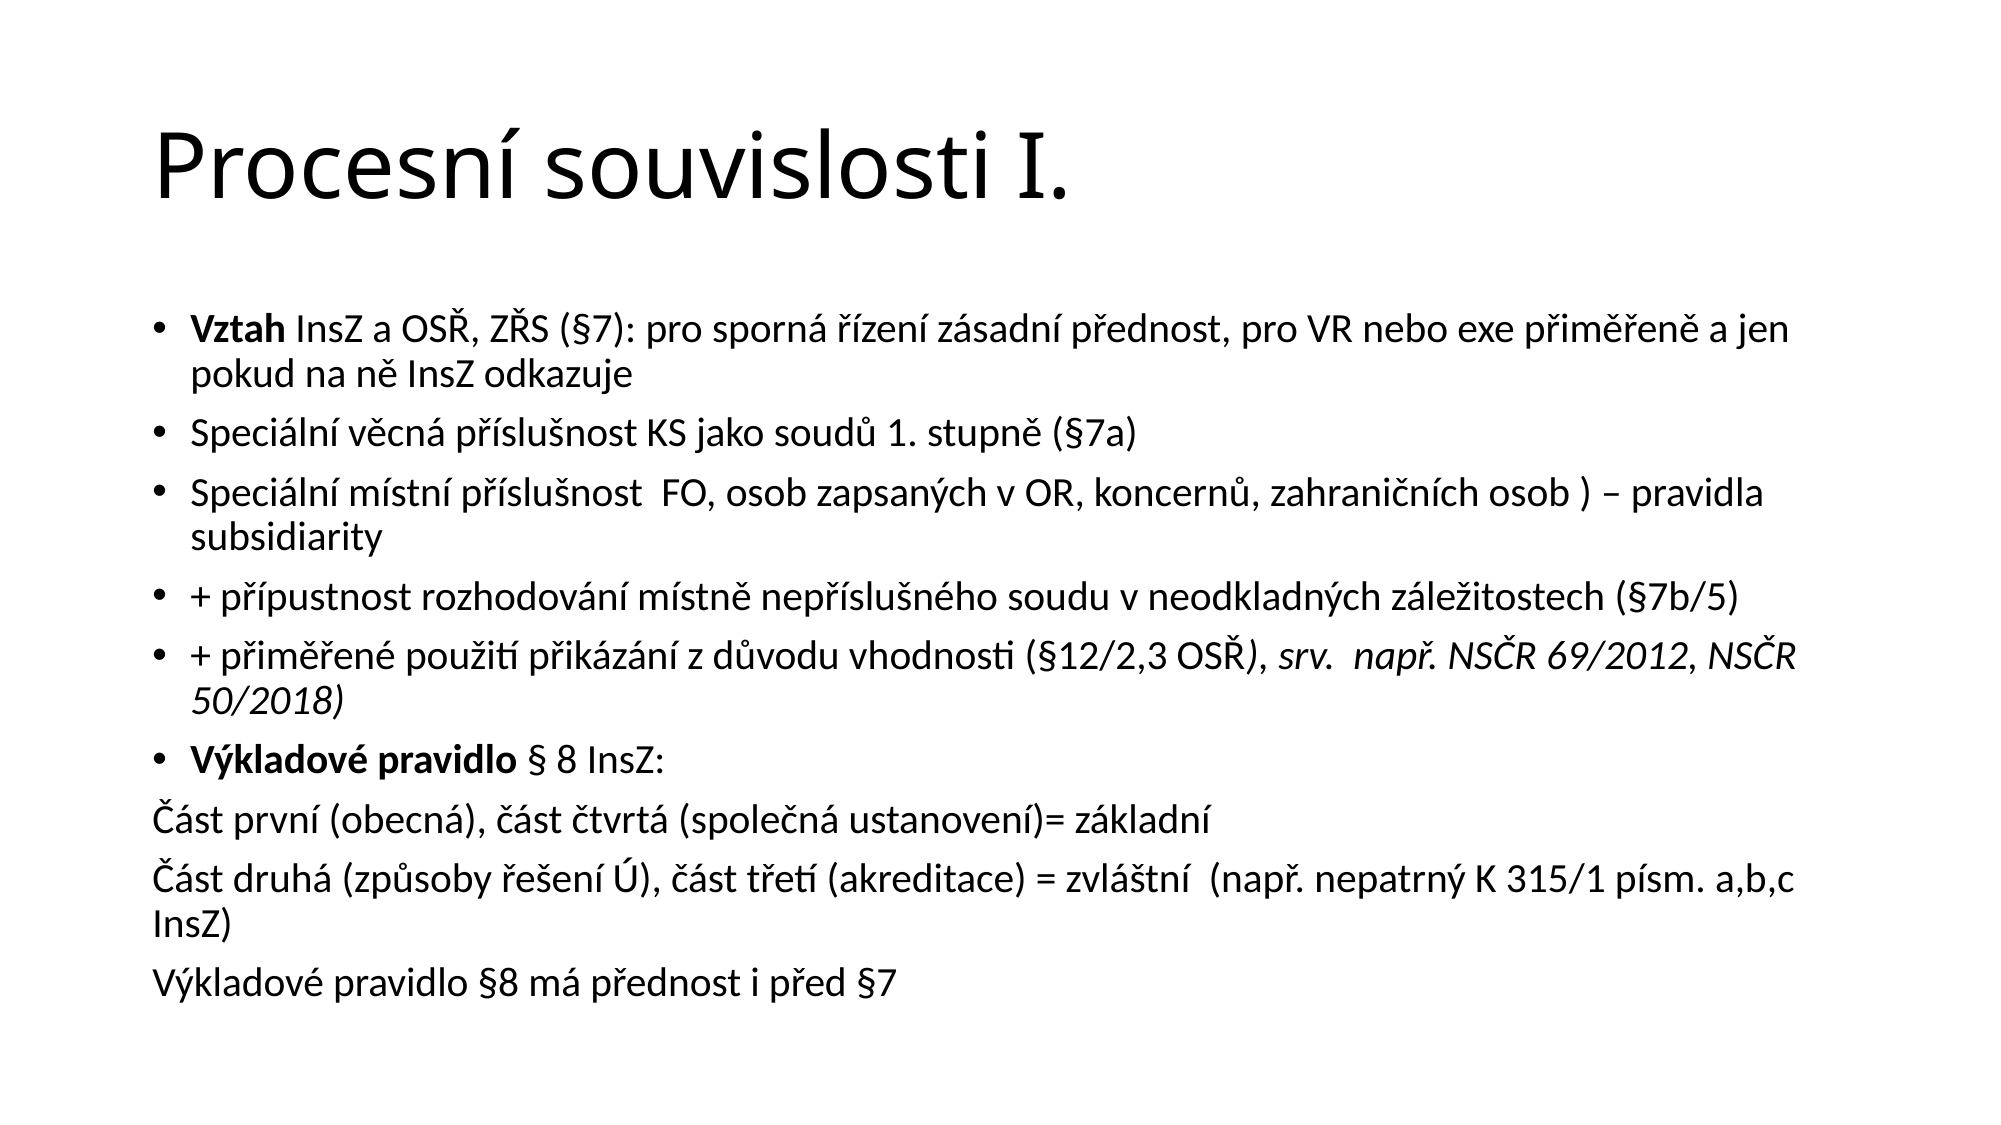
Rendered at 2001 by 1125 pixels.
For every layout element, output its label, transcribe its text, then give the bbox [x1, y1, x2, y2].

list Vztah InsZ a OSŘ, ZŘS (§7): pro sporná řízení zásadní přednost, pro VR nebo exe přiměřeně a jen pokud na ně InsZ odkazuje Speciální věcná příslušnost KS jako soudů 1. stupně (§7a) Speciální místní příslušnost FO, osob zapsaných v OR, koncernů, zahraničních osob ) – pravidla subsidiarity + přípustnost rozhodování místně nepříslušného soudu v neodkladných záležitostech (§7b/5) + přiměřené použití přikázání z důvodu vhodnosti (§12/2,3 OSŘ), srv. např. NSČR 69/2012, NSČR 50/2018) Výkladové pravidlo § 8 InsZ: Část první (obecná), část čtvrtá (společná ustanovení)= základní Část druhá (způsoby řešení Ú), část třetí (akreditace) = zvláštní (např. nepatrný K 315/1 písm. a,b,c InsZ) Výkladové pravidlo §8 má přednost i před §7 [137, 299, 1863, 1014]
title Procesní souvislosti I. [137, 59, 1863, 278]
